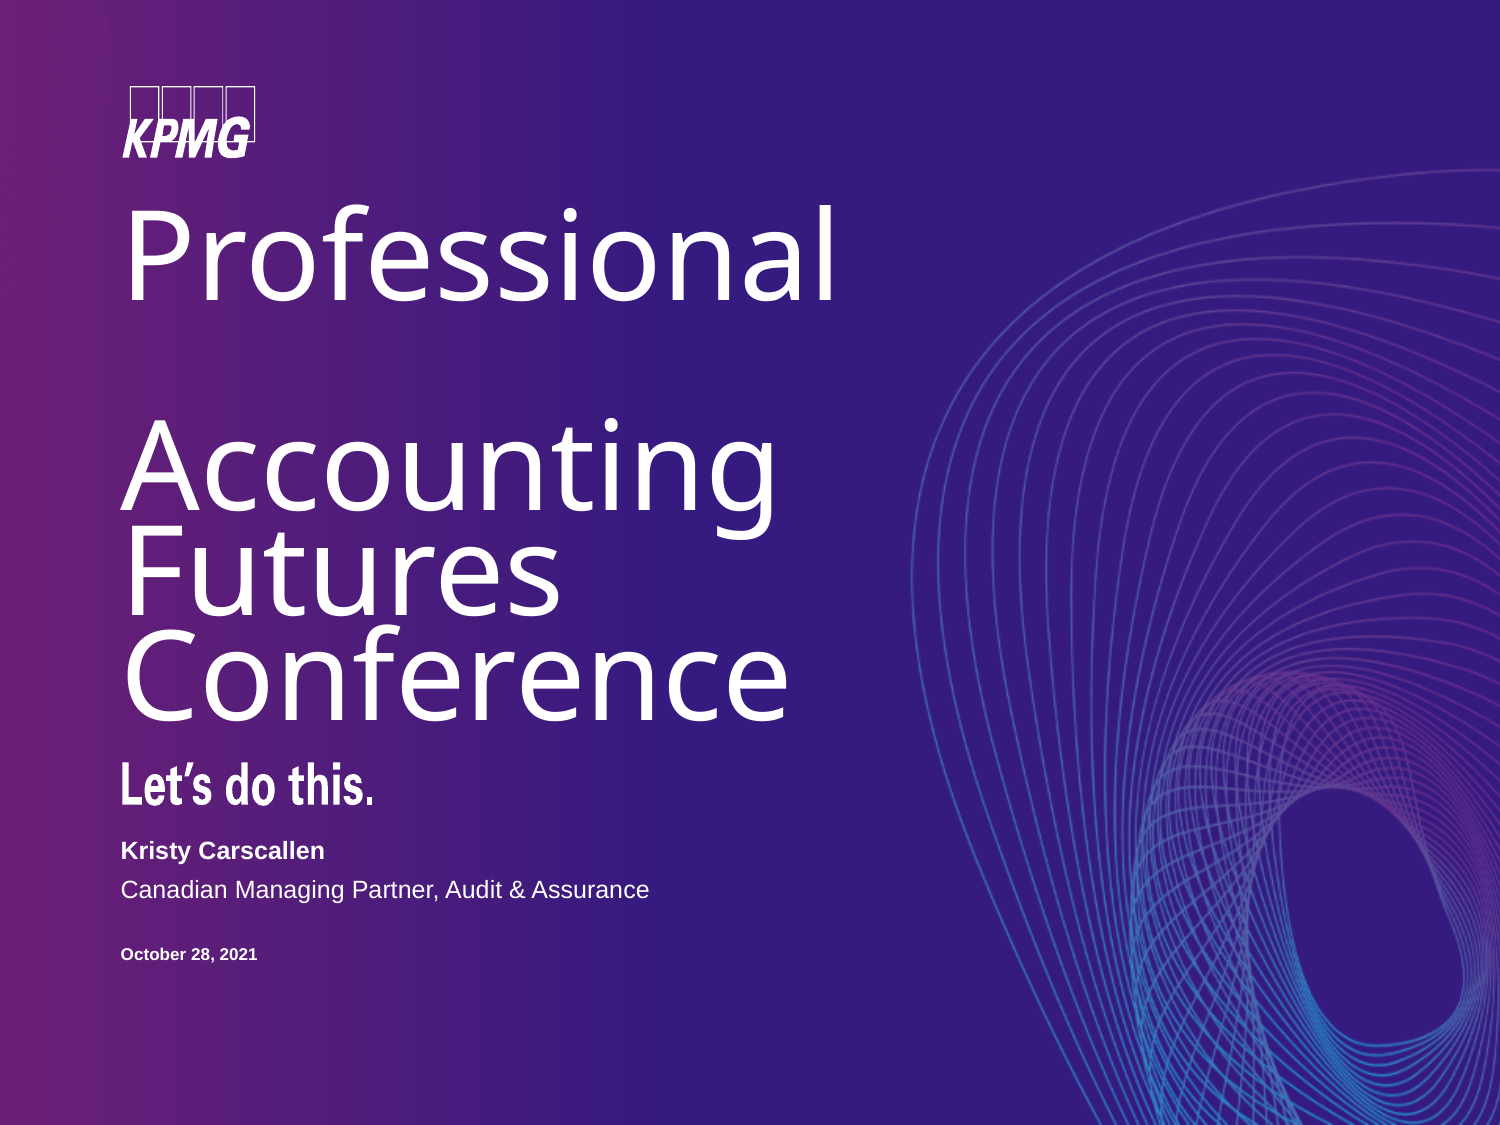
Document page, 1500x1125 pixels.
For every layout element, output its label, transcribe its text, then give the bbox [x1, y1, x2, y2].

list Kristy Carscallen Canadian Managing Partner, Audit & Assurance October 28, 2021 [120, 834, 725, 968]
title Professional Accounting Futures Conference [120, 216, 871, 589]
picture [554, 0, 1500, 1125]
